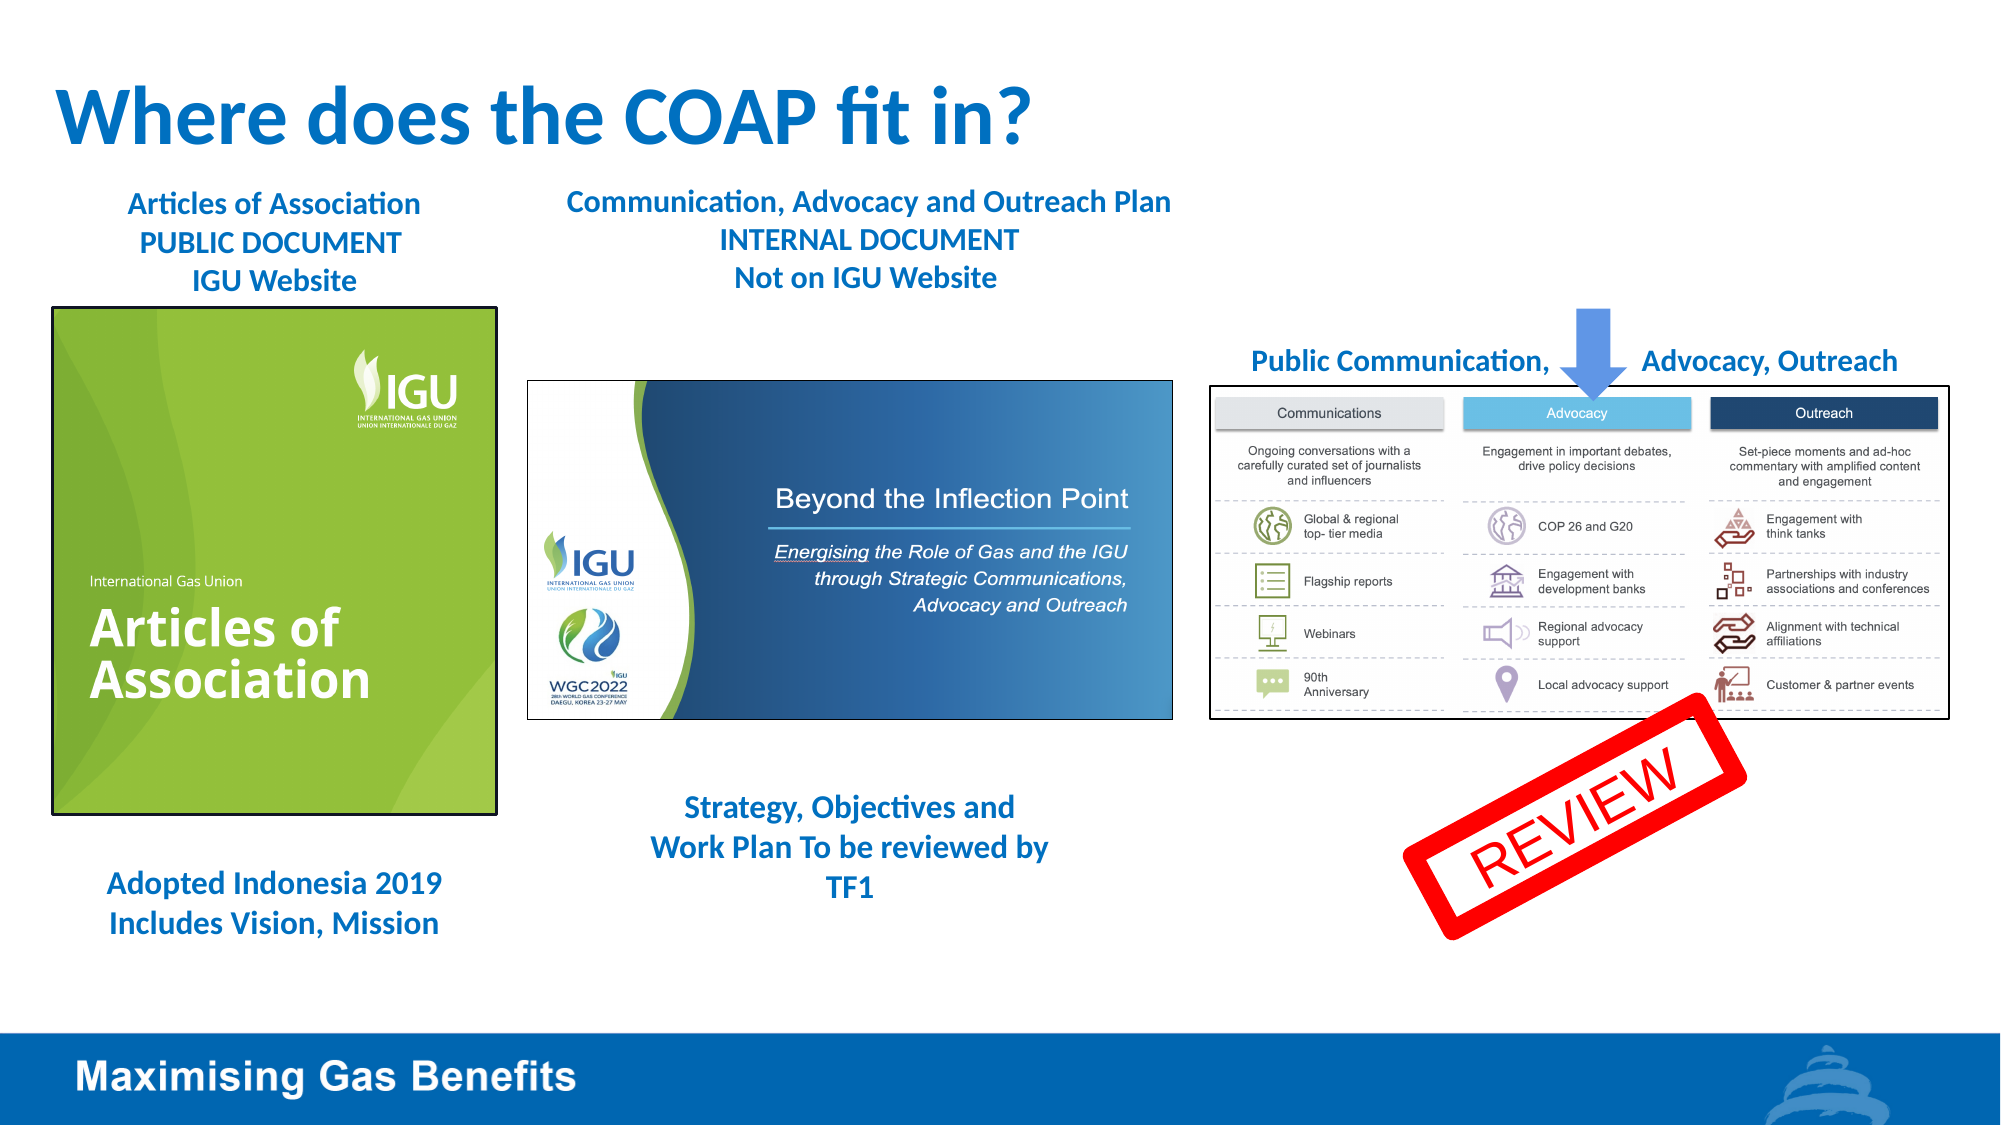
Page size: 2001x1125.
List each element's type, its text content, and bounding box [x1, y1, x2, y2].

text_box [54, 167, 496, 958]
text_box REVIEW [1412, 719, 1738, 931]
text_box Communication, Advocacy and Outreach Plan INTERNAL DOCUMENT Not on IGU Website [472, 165, 1268, 311]
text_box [1211, 308, 1949, 719]
text_box Strategy, Objectives and Work Plan To be reviewed by TF1 [629, 770, 1071, 920]
picture [0, 0, 2001, 1125]
title Where does the COAP fit in? [40, 47, 1766, 174]
